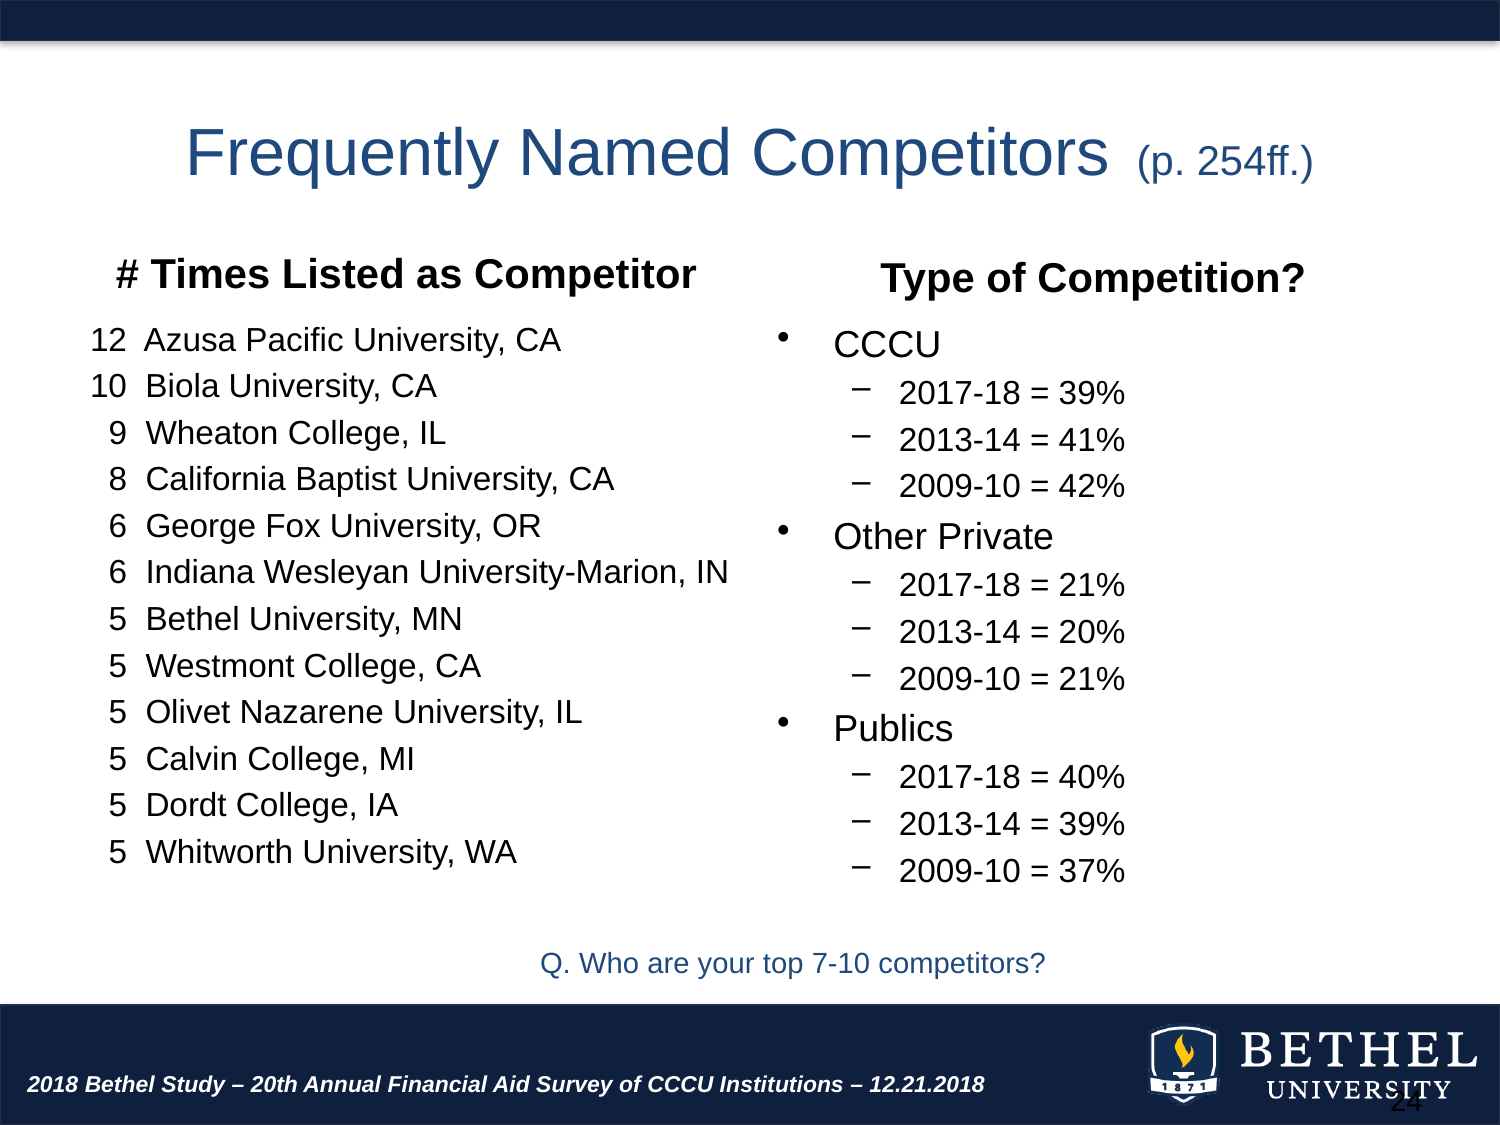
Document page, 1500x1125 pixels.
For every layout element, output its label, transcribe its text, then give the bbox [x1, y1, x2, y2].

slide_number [12, 1062, 1113, 1104]
list 12 Azusa Pacific University, CA 10 Biola University, CA 9 Wheaton College, IL 8 California Baptist University, CA 6 George Fox University, OR 6 Indiana Wesleyan University-Marion, IN 5 Bethel University, MN 5 Westmont College, CA 5 Olivet Nazarene University, IL 5 Calvin College, MI 5 Dordt College, IA 5 Whitworth University, WA [74, 309, 788, 959]
slide_number 24 [1212, 1074, 1438, 1125]
list Type of Competition? [761, 203, 1426, 309]
text_box Q. Who are your top 7-10 competitors? [525, 936, 1288, 1000]
title Frequently Named Competitors (p. 254ff.) [74, 44, 1426, 233]
picture [1147, 1023, 1477, 1106]
list # Times Listed as Competitor [74, 199, 738, 305]
list CCCU 2017-18 = 39% 2013-14 = 41% 2009-10 = 42% Other Private 2017-18 = 21% 2013-14 = 20% 2009-10 = 21% Publics 2017-18 = 40% 2013-14 = 39% 2009-10 = 37% [761, 311, 1426, 961]
